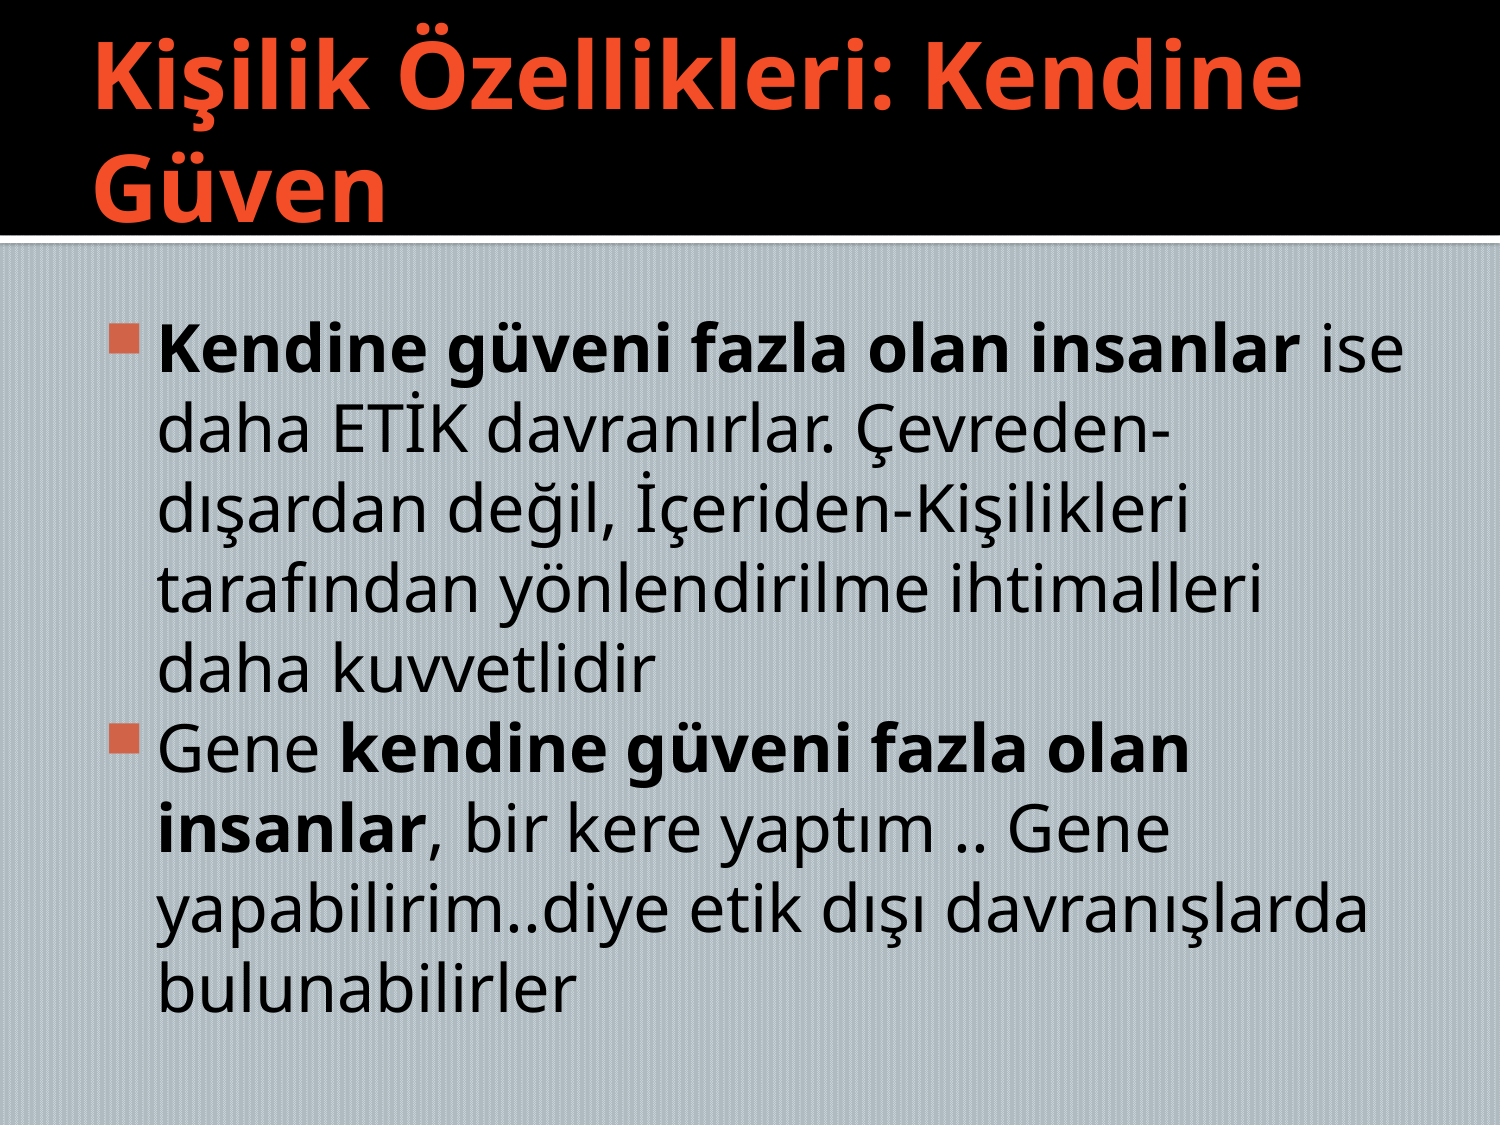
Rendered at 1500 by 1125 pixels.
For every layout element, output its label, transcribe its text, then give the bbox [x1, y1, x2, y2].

title Kişilik Özellikleri: Kendine Güven [75, 25, 1425, 231]
list Kendine güveni fazla olan insanlar ise daha ETİK davranırlar. Çevreden-dışardan değil, İçeriden-Kişilikleri tarafından yönlendirilme ihtimalleri daha kuvvetlidir Gene kendine güveni fazla olan insanlar, bir kere yaptım .. Gene yapabilirim..diye etik dışı davranışlarda bulunabilirler [75, 291, 1425, 1050]
